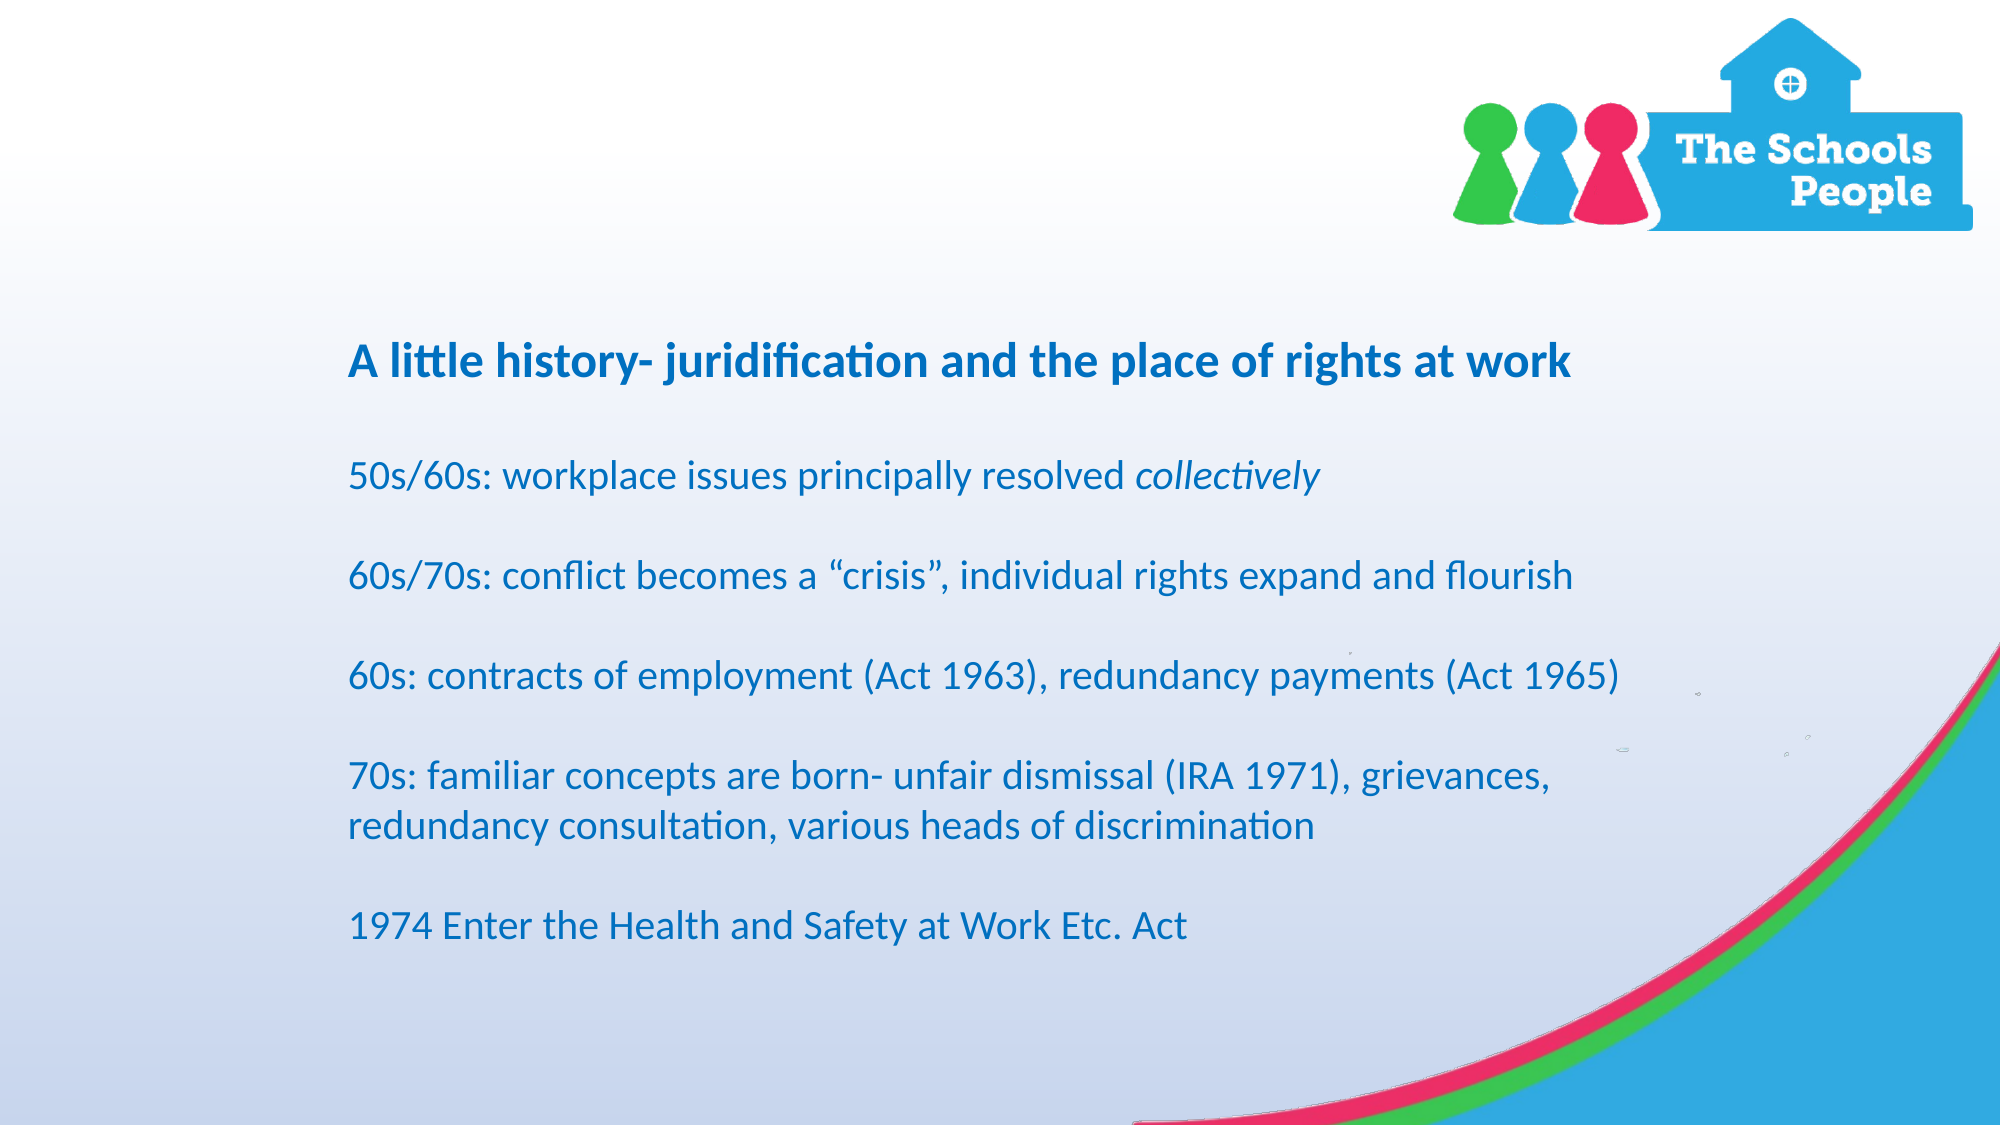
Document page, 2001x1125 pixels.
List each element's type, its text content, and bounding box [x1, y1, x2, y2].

picture [1120, 526, 2000, 1125]
picture [1453, 18, 1973, 231]
text_box A little history- juridification and the place of rights at work 50s/60s: workplace issues principally resolved collectively 60s/70s: conflict becomes a “crisis”, individual rights expand and flourish 60s: contracts of employment (Act 1963), redundancy payments (Act 1965) 70s: familiar concepts are born- unfair dismissal (IRA 1971), grievances, redundancy consultation, various heads of discrimination 1974 Enter the Health and Safety at Work Etc. Act [333, 320, 1667, 956]
